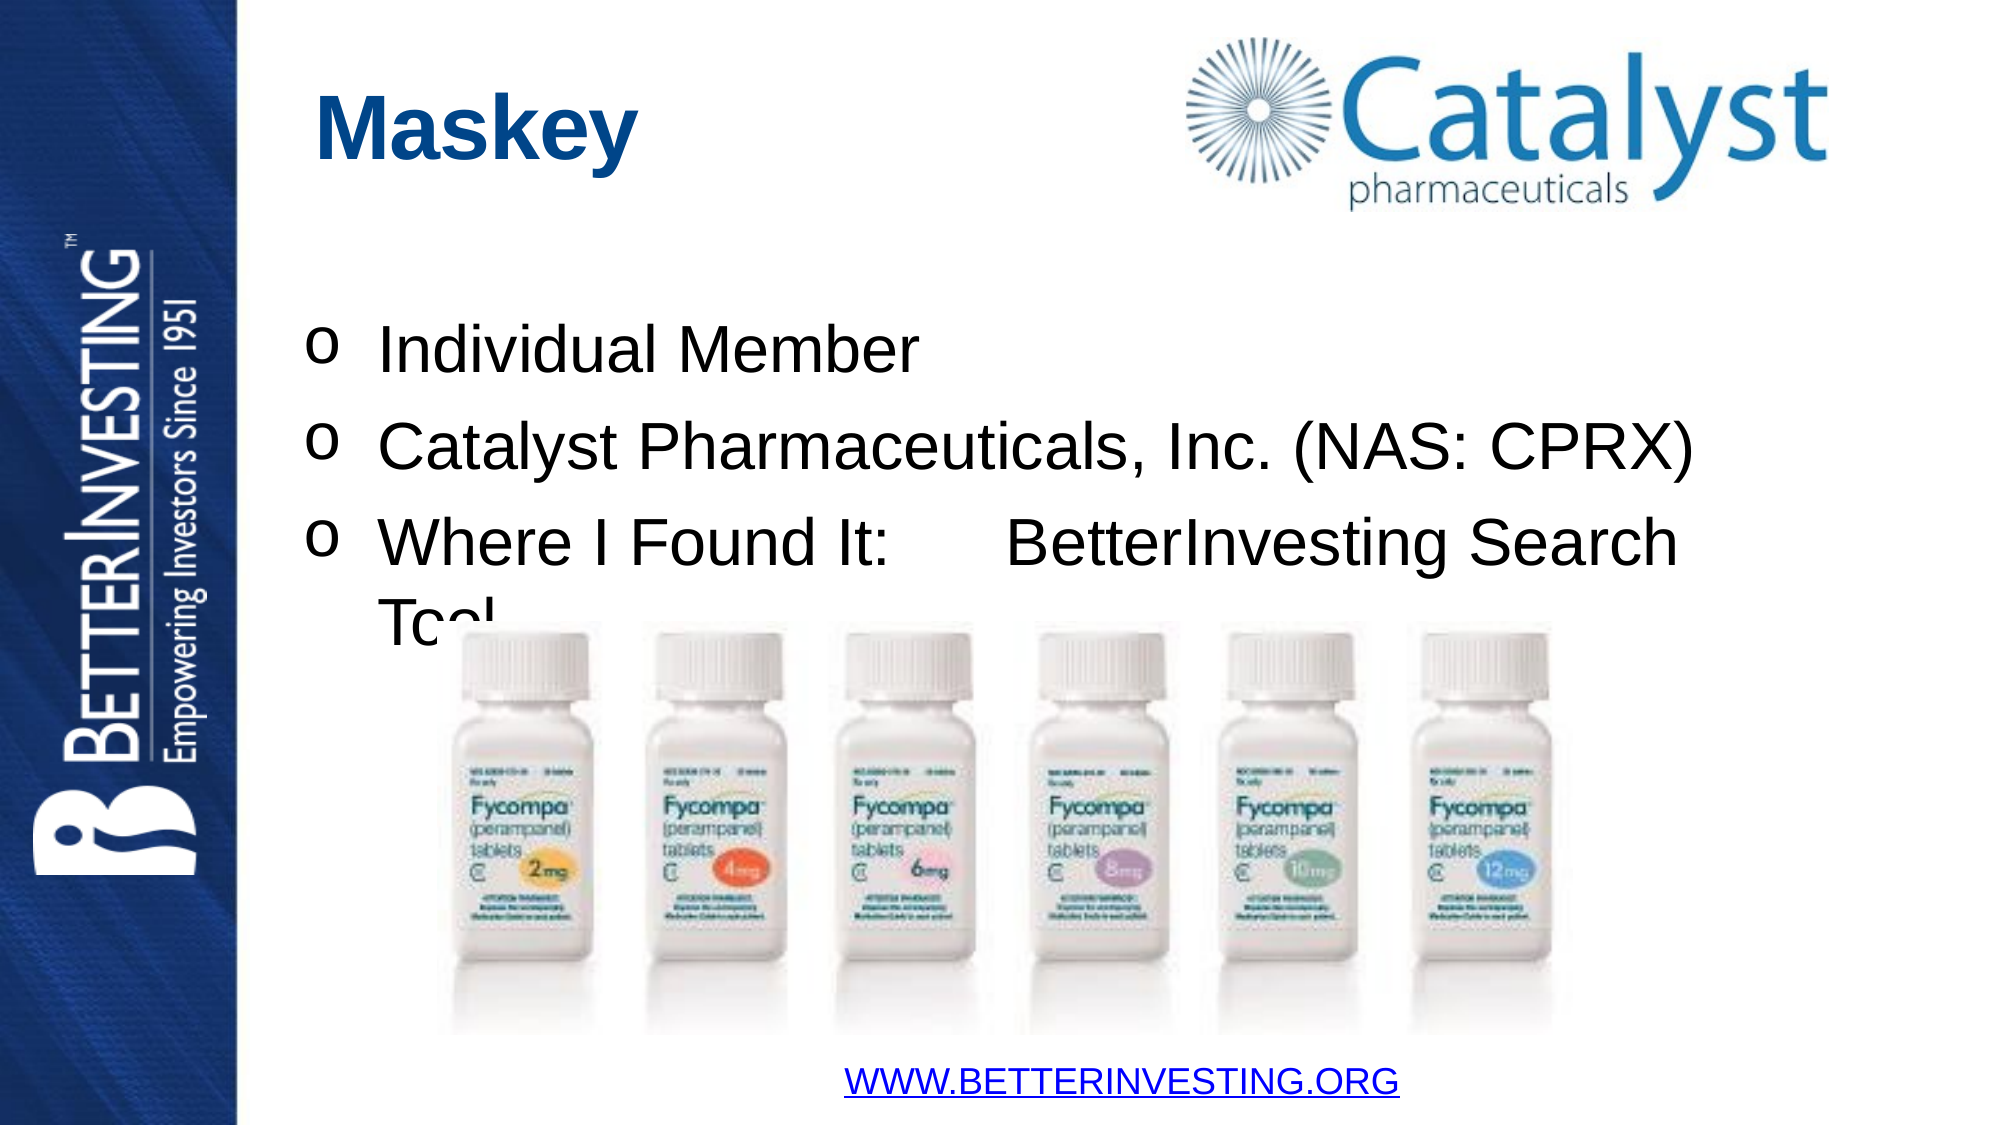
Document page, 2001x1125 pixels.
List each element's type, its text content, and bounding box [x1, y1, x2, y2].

text_box Individual Member Catalyst Pharmaceuticals, Inc. (NAS: CPRX) Where I Found It: BetterInvesting Search Tool [300, 286, 1744, 659]
picture [1185, 37, 1829, 212]
title Maskey [262, 65, 675, 256]
picture [437, 621, 1573, 1035]
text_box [0, 0, 251, 1125]
text_box WWW.BETTERINVESTING.ORG [842, 1054, 1408, 1102]
